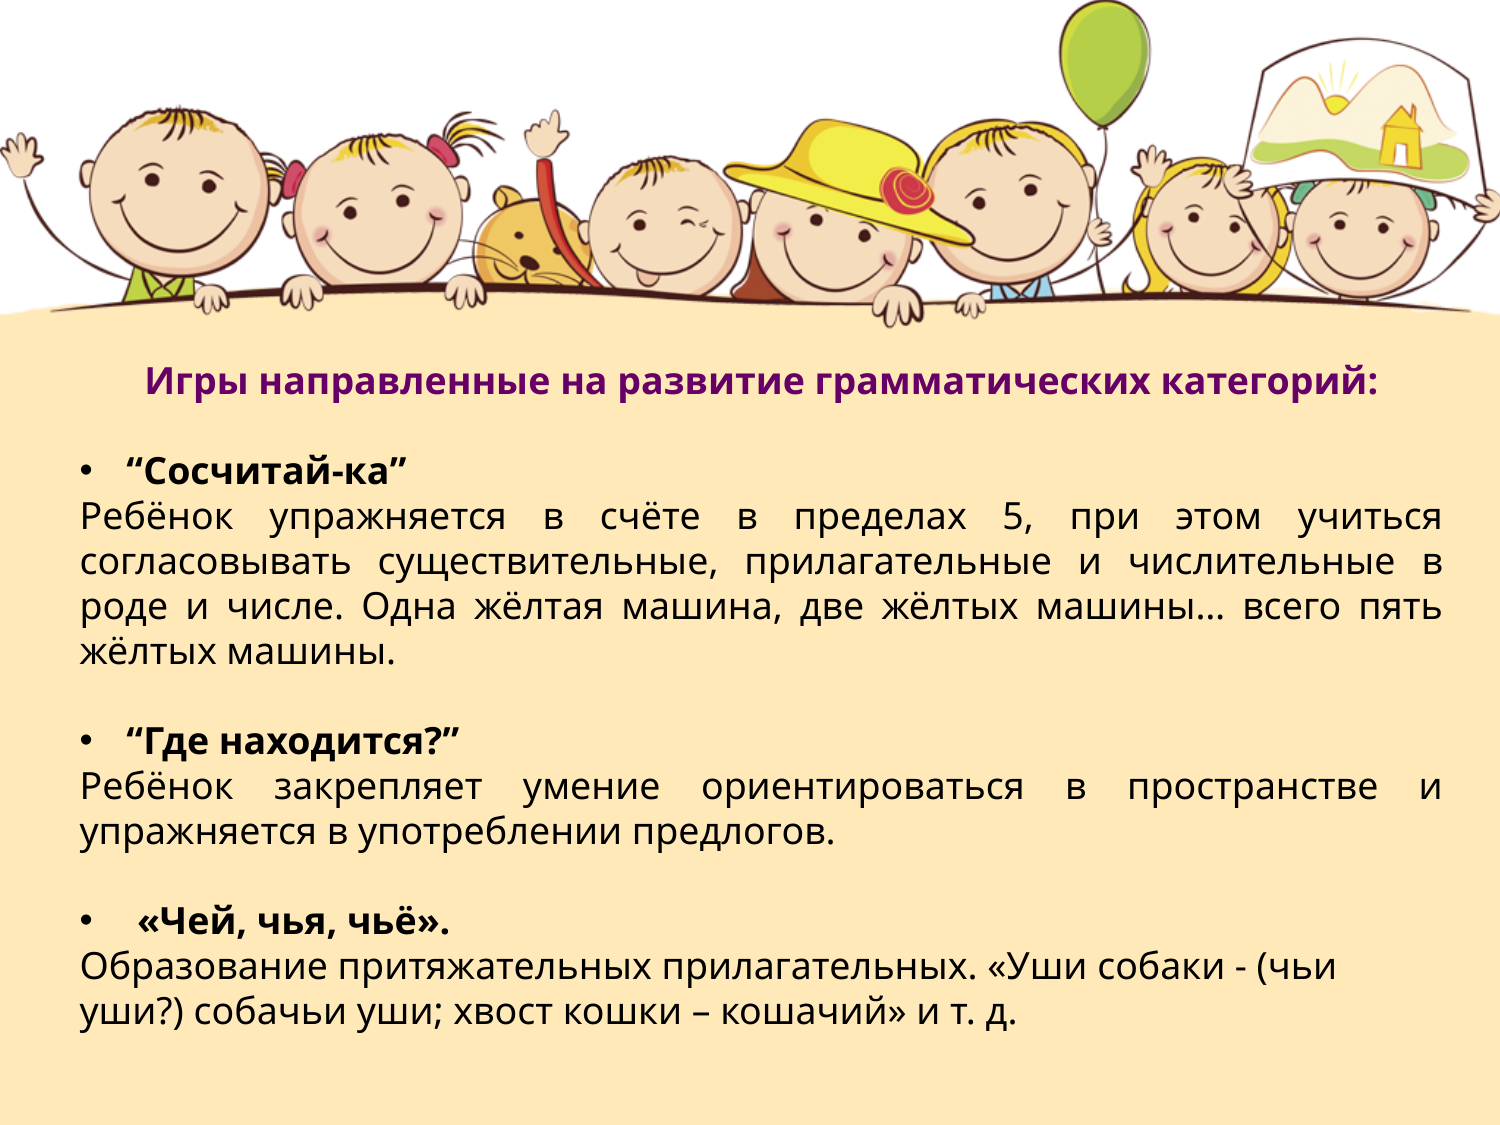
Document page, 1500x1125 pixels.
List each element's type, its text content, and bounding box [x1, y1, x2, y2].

text_box Игры направленные на развитие грамматических категорий: “Сосчитай-ка” Ребёнок упражняется в счёте в пределах 5, при этом учиться согласовывать существительные, прилагательные и числительные в роде и числе. Одна жёлтая машина, две жёлтых машины… всего пять жёлтых машины. “Где находится?” Ребёнок закрепляет умение ориентироваться в пространстве и упражняется в употреблении предлогов. «Чей, чья, чьё». Образование притяжательных прилагательных. «Уши собаки - (чьи уши?) собачьи уши; хвост кошки – кошачий» и т. д. [64, 349, 1459, 1085]
picture [0, 0, 1500, 1125]
